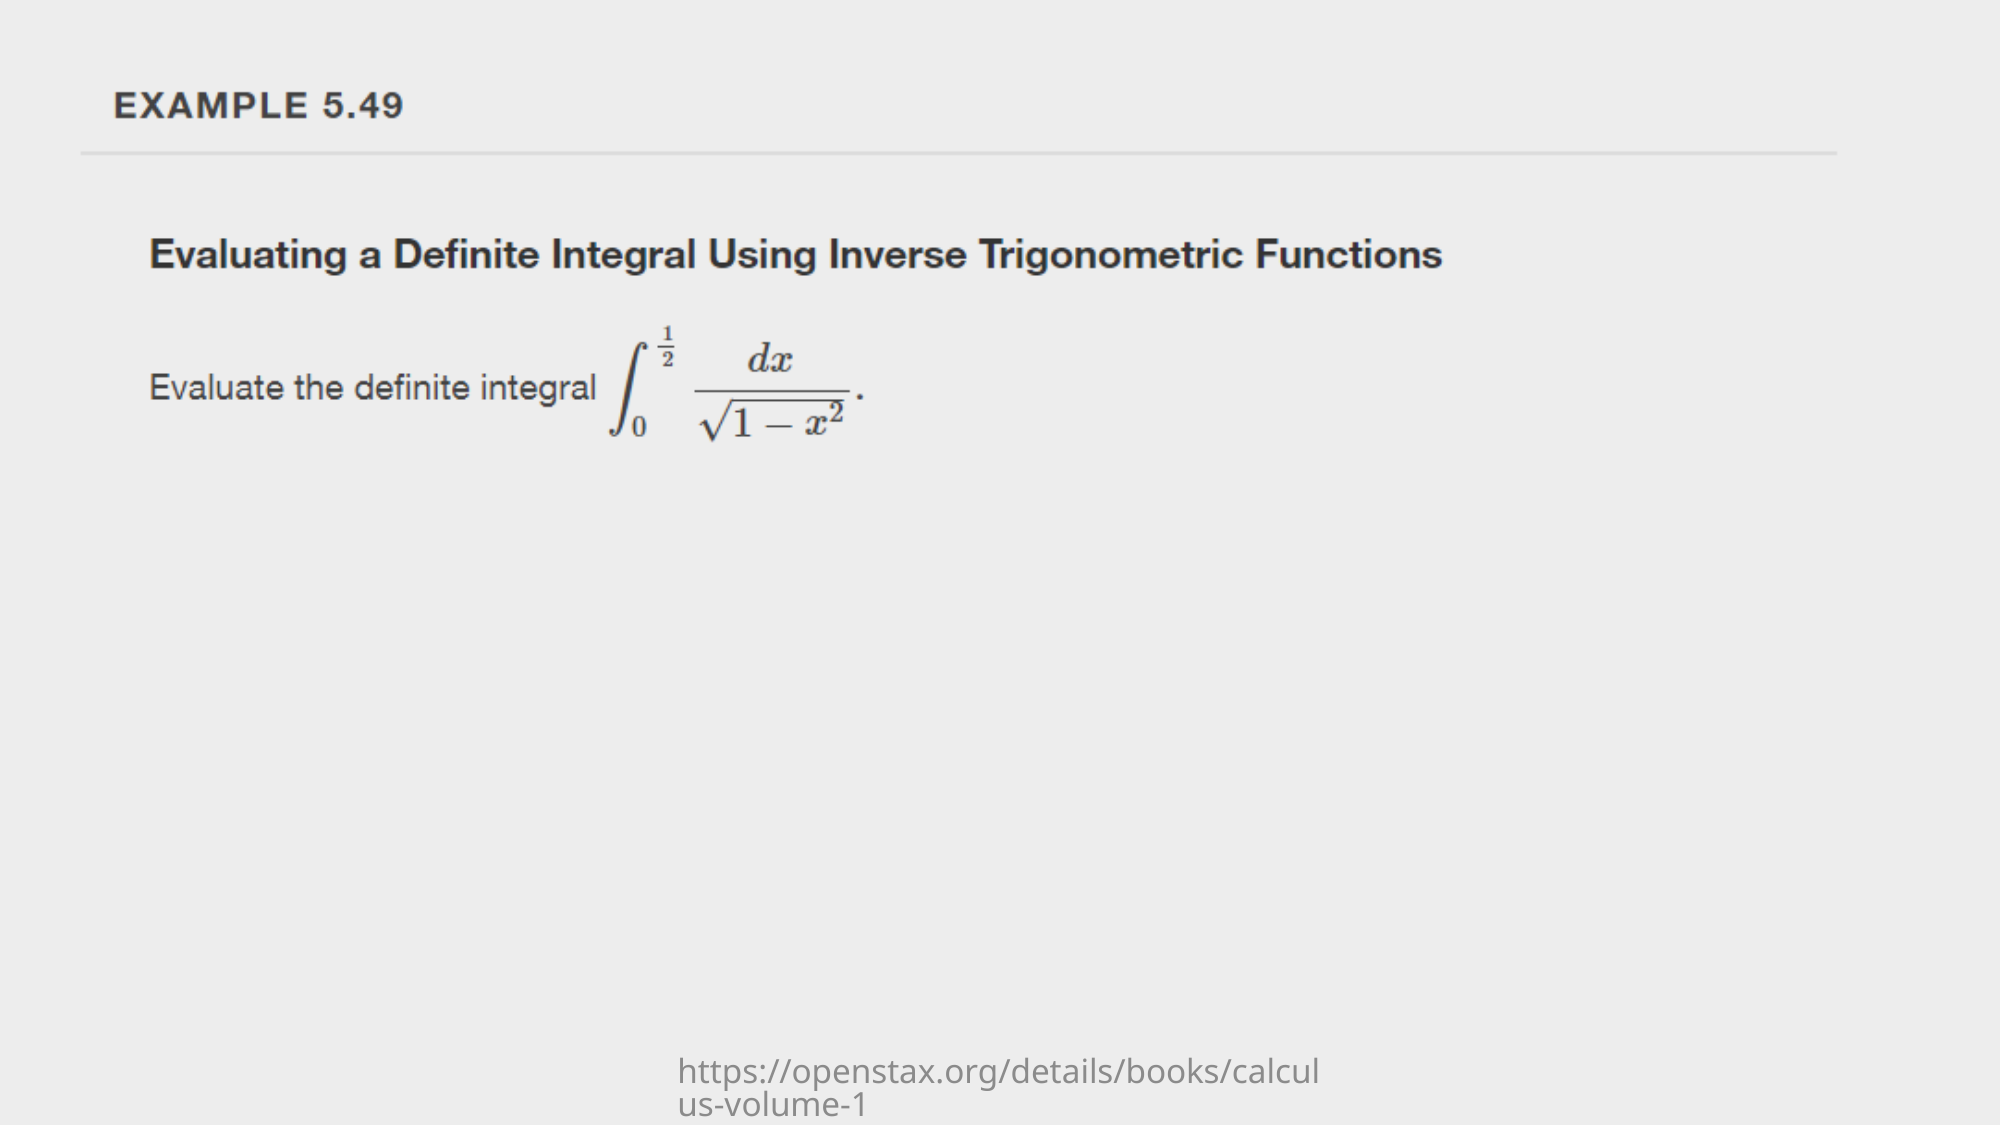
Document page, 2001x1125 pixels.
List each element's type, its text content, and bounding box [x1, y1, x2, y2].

footer https://openstax.org/details/books/calculus-volume-1 [662, 1042, 1338, 1103]
picture [59, 50, 1856, 461]
